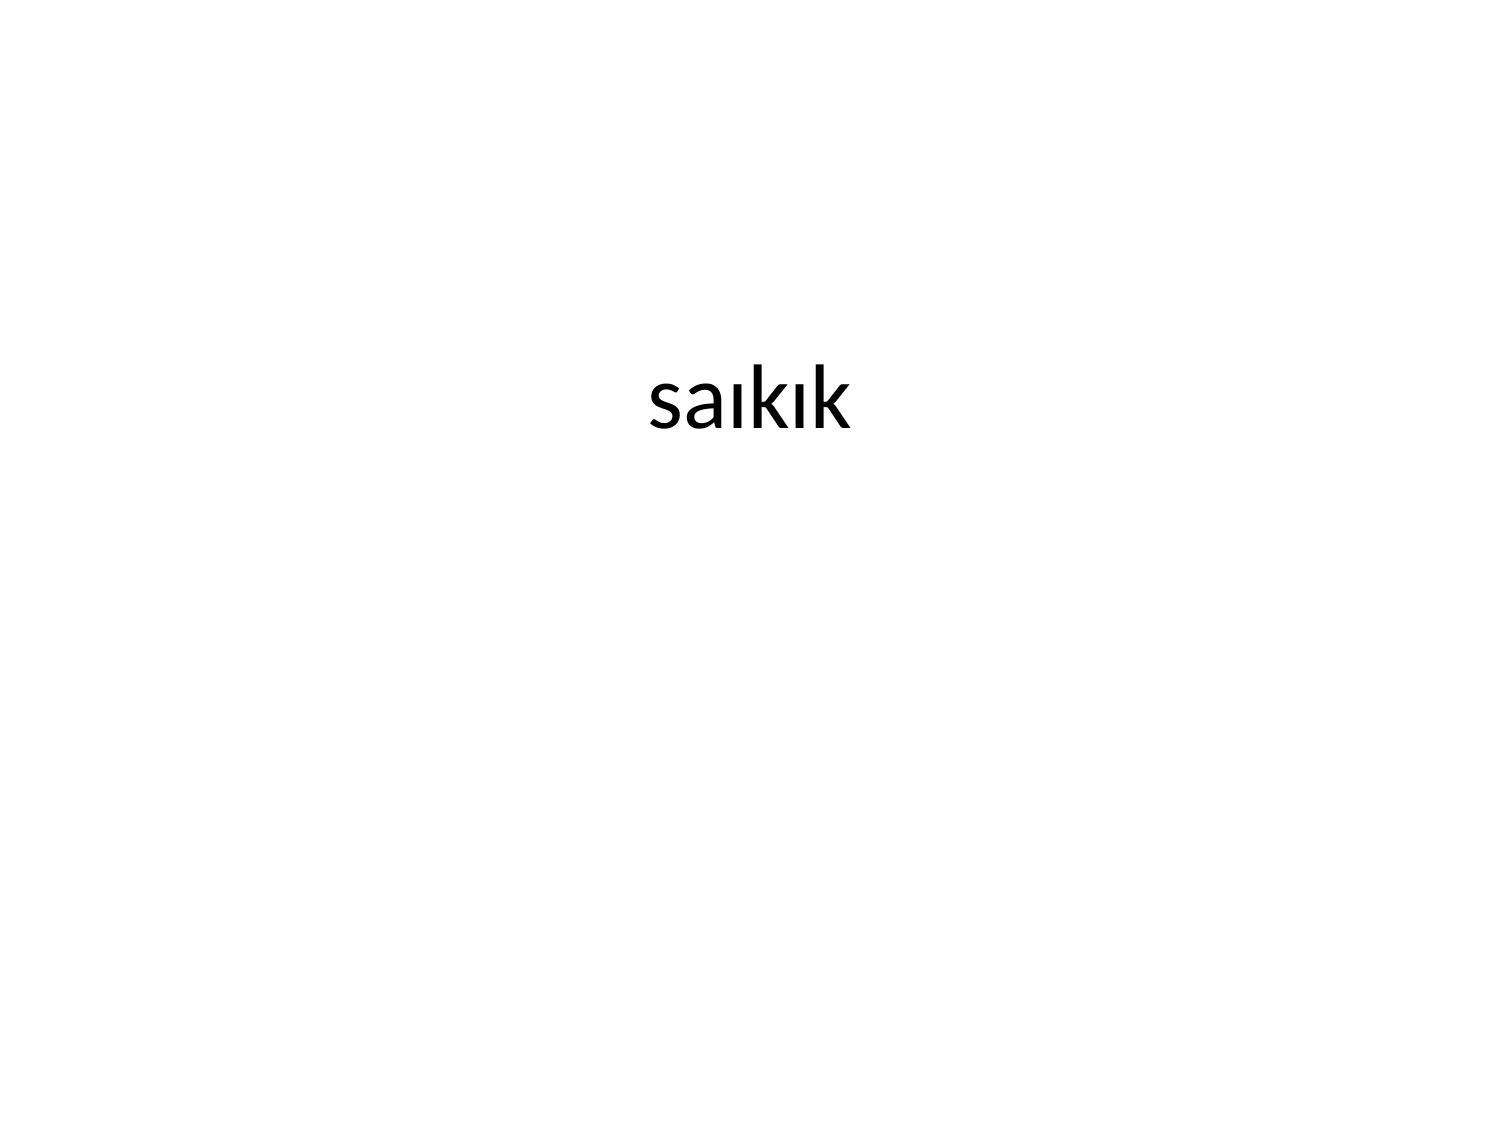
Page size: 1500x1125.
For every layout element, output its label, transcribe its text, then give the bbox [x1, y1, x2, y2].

title saɪkɪk [75, 45, 1425, 740]
